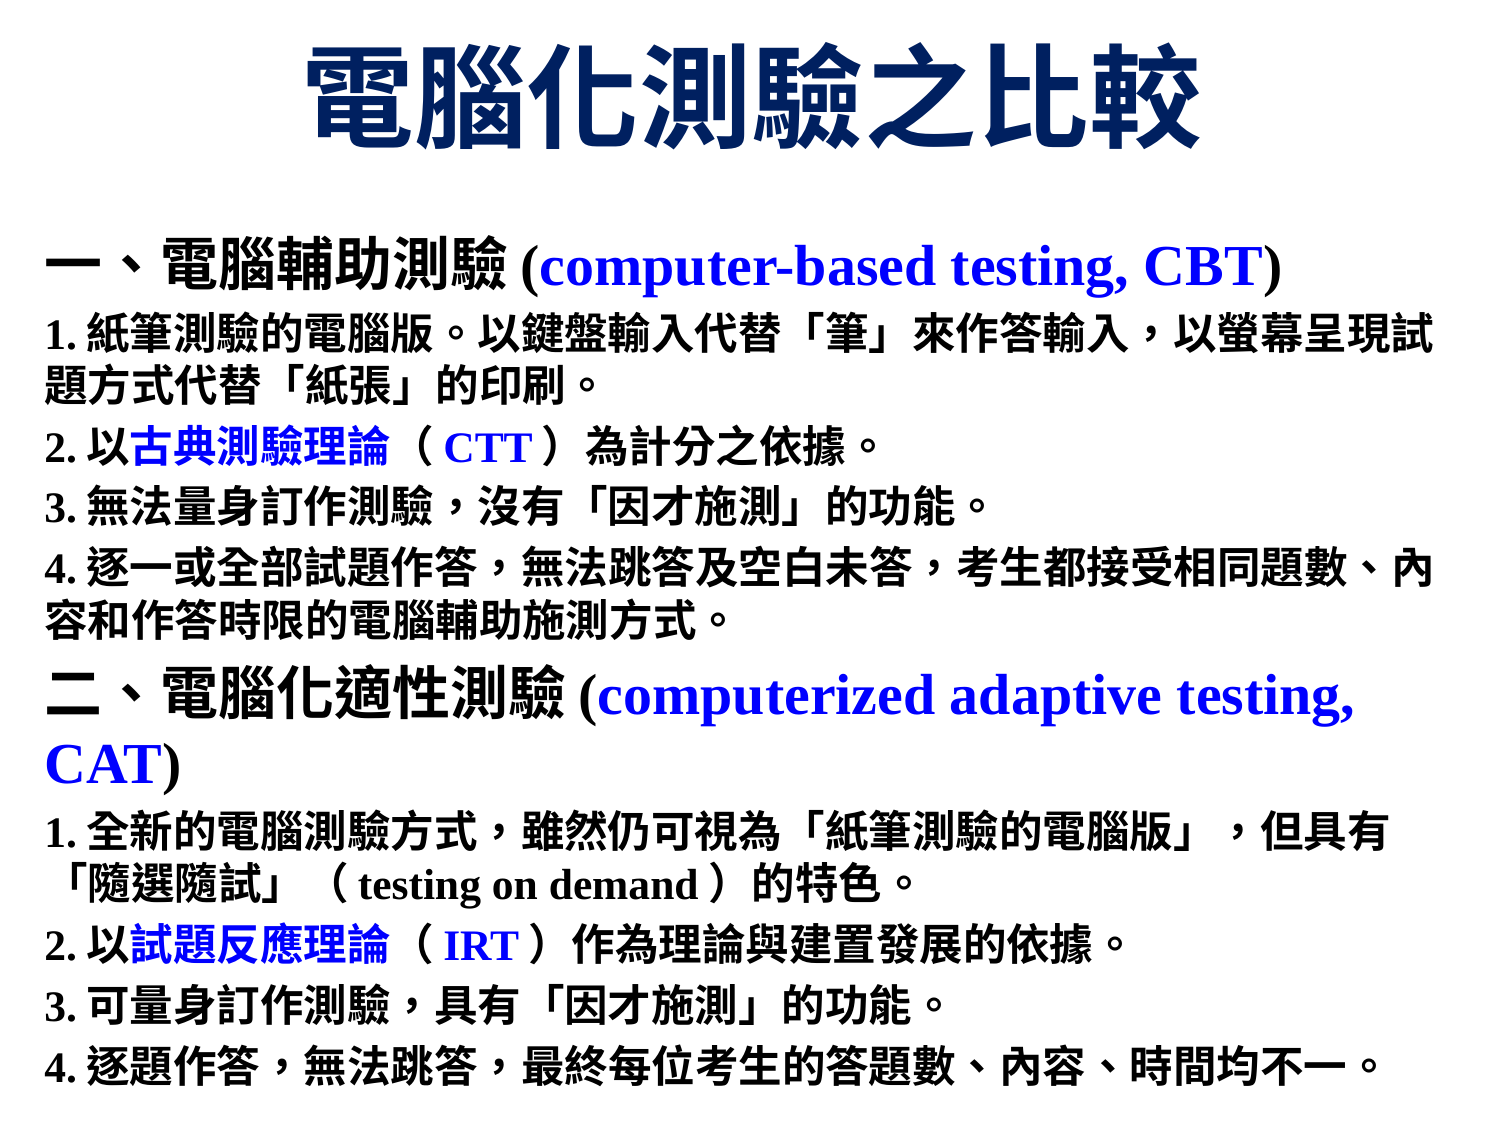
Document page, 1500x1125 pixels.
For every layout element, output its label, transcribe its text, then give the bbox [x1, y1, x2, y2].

list 一、電腦輔助測驗(computer-based testing, CBT) 1.紙筆測驗的電腦版。以鍵盤輸入代替「筆」來作答輸入，以螢幕呈現試題方式代替「紙張」的印刷。 2.以古典測驗理論（CTT）為計分之依據。 3.無法量身訂作測驗，沒有「因才施測」的功能。 4.逐一或全部試題作答，無法跳答及空白未答，考生都接受相同題數、內容和作答時限的電腦輔助施測方式。 二、電腦化適性測驗(computerized adaptive testing, CAT) 1.全新的電腦測驗方式，雖然仍可視為「紙筆測驗的電腦版」，但具有「隨選隨試」（testing on demand）的特色。 2.以試題反應理論（IRT）作為理論與建置發展的依據。 3.可量身訂作測驗，具有「因才施測」的功能。 4.逐題作答，無法跳答，最終每位考生的答題數、內容、時間均不一。 [29, 219, 1483, 1106]
title 電腦化測驗之比較 [76, 19, 1427, 171]
